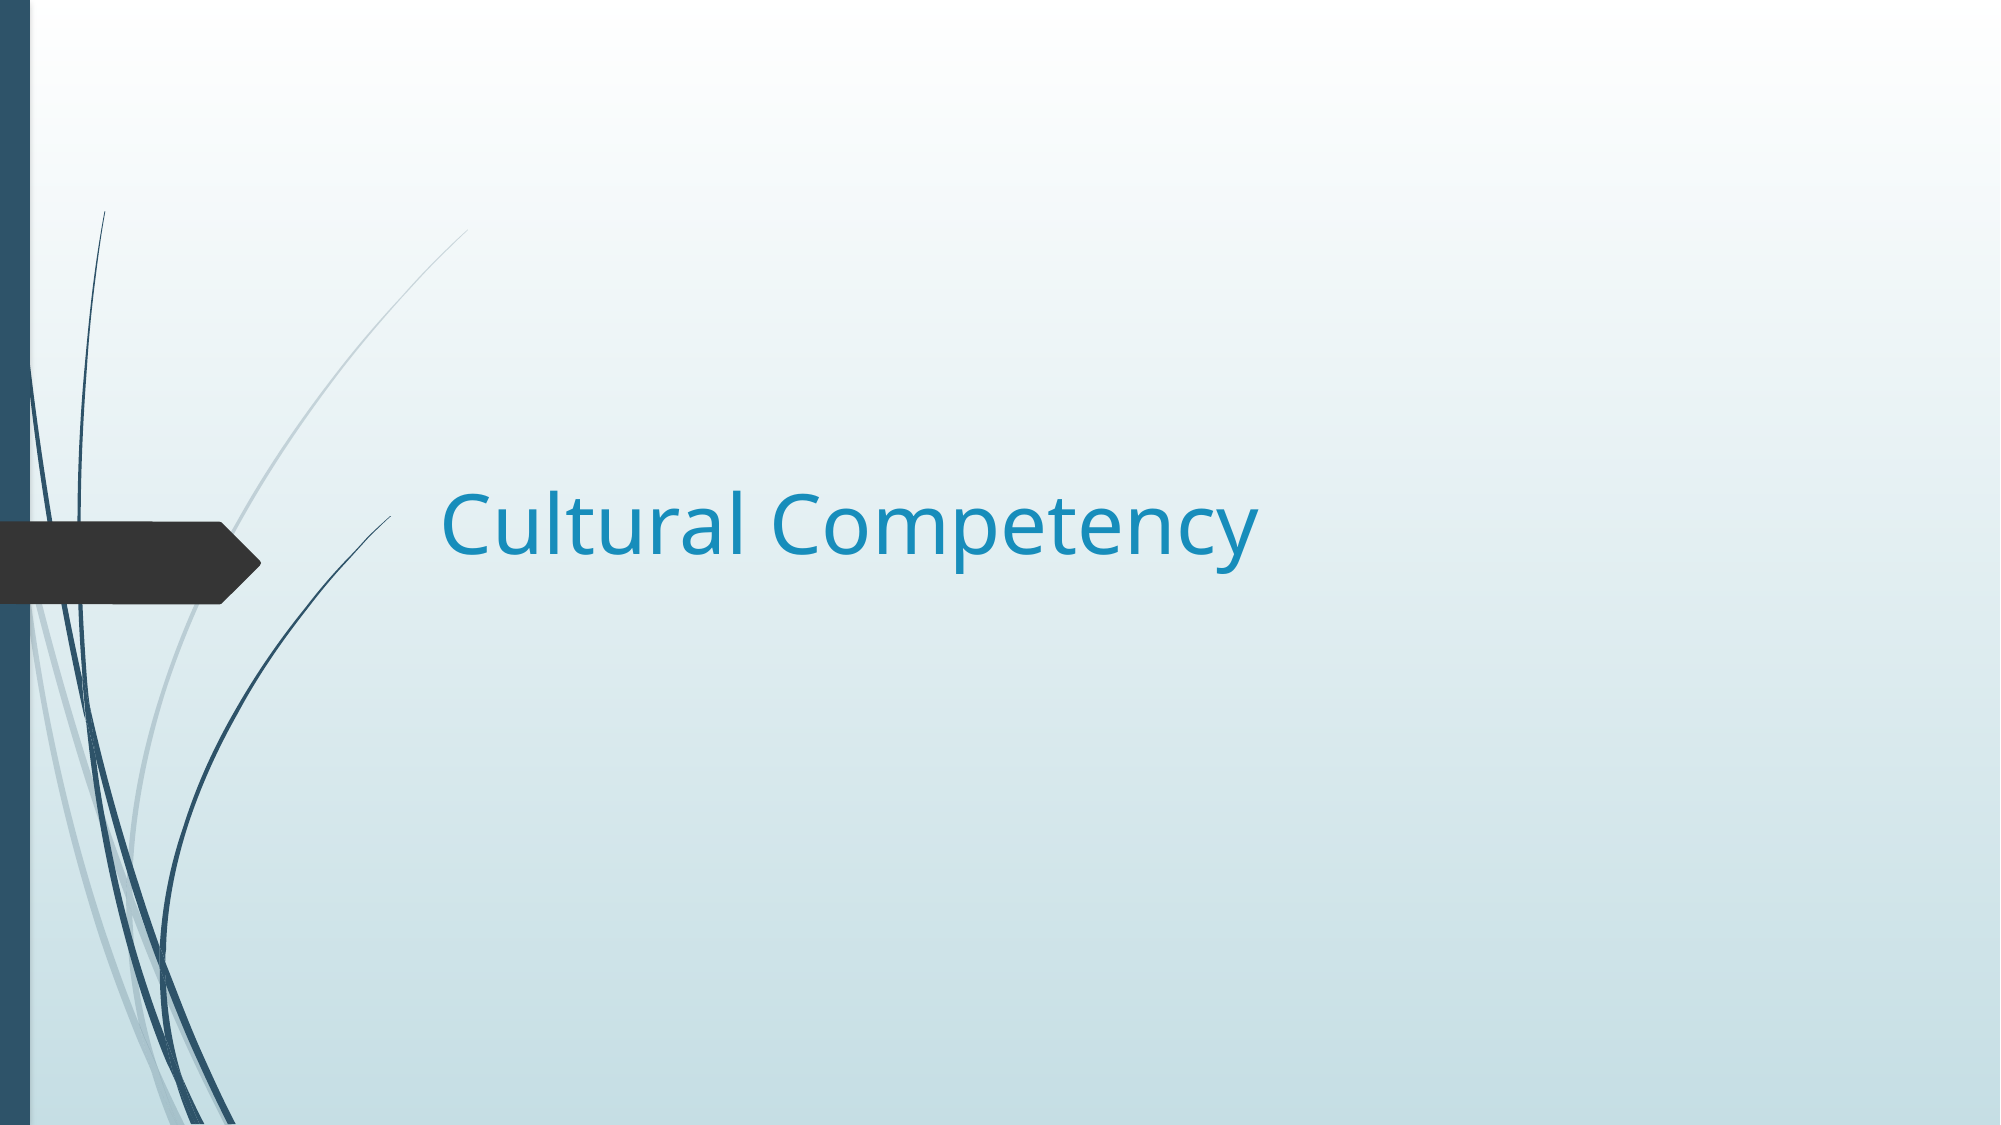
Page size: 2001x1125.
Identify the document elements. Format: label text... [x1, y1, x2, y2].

title Cultural Competency [424, 337, 1888, 579]
